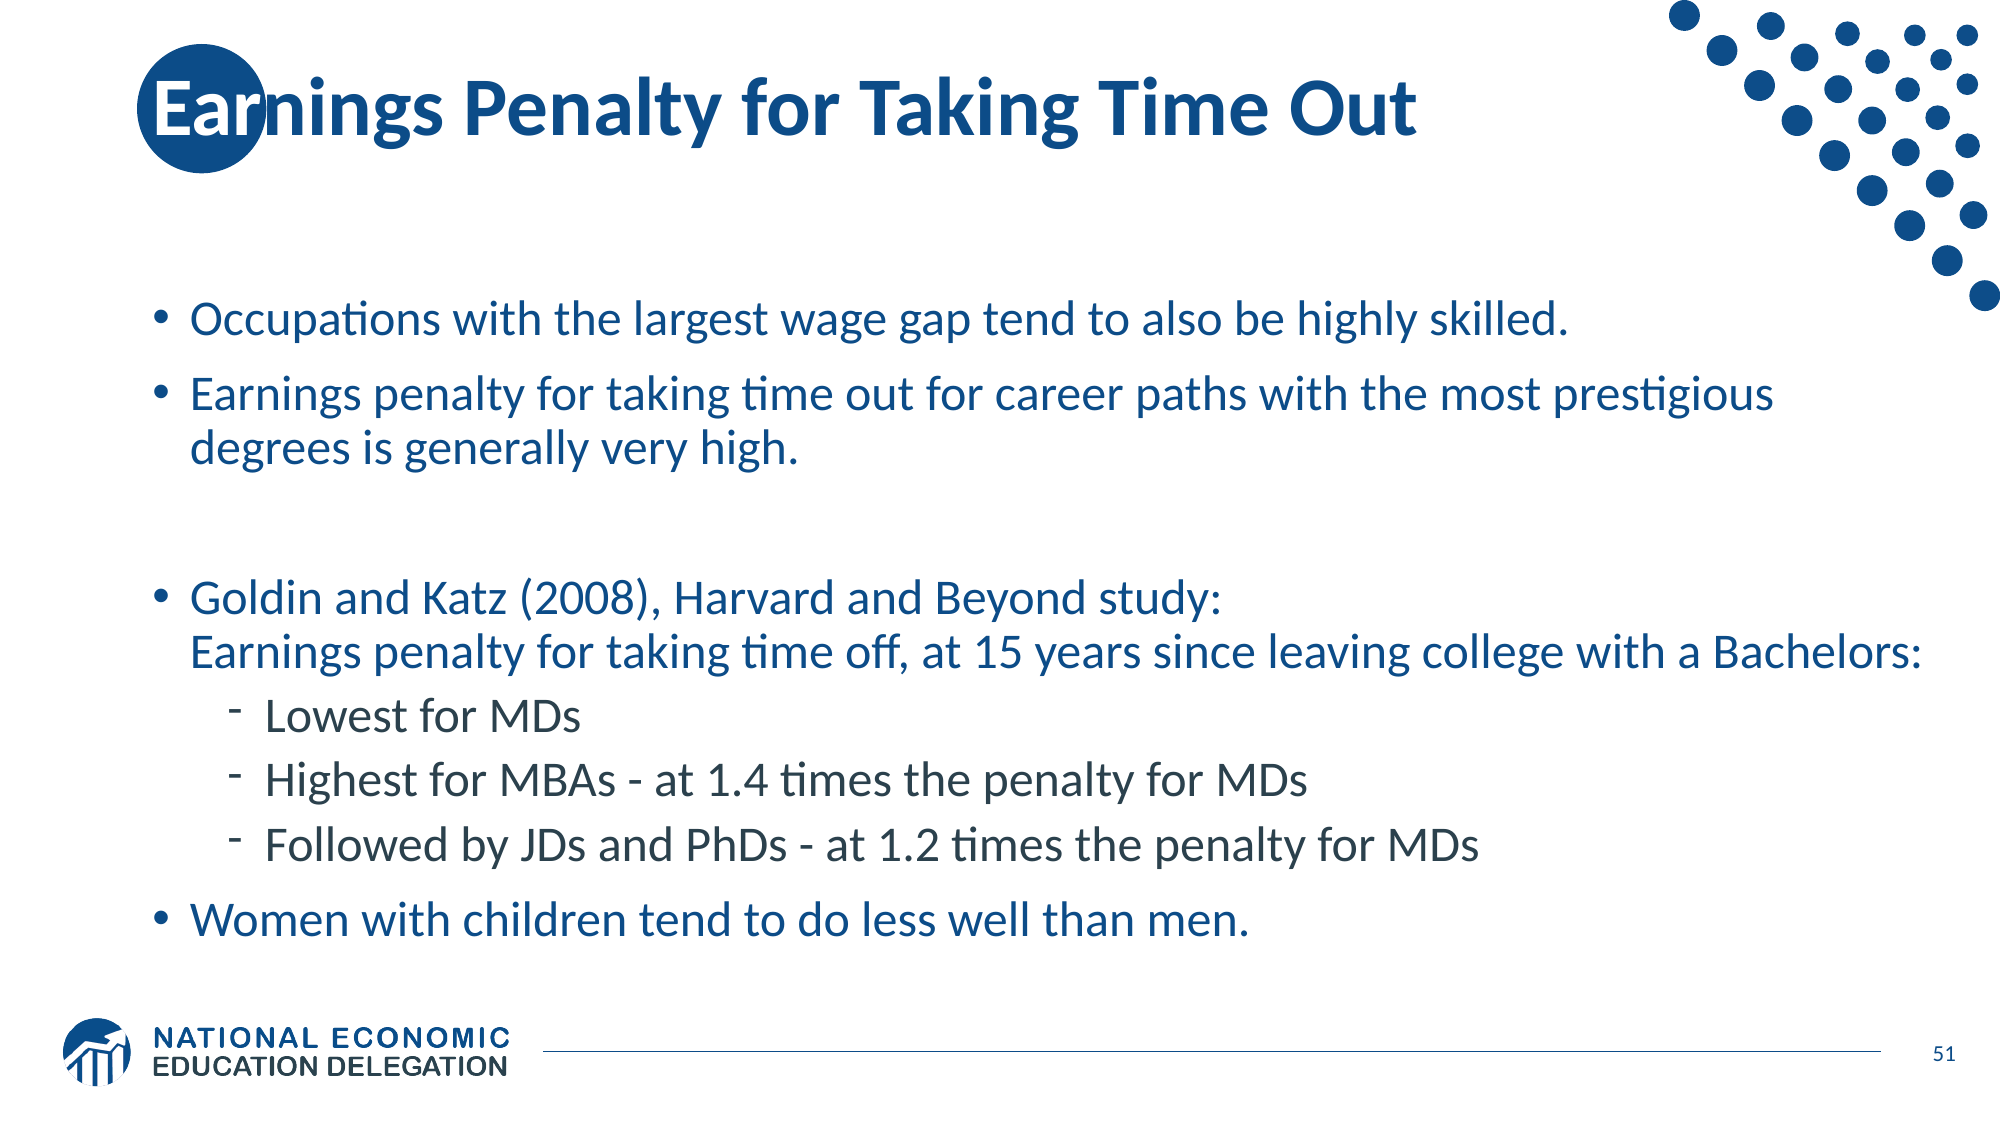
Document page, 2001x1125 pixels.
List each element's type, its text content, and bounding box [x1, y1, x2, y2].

picture [55, 1013, 520, 1091]
list Occupations with the largest wage gap tend to also be highly skilled. Earnings penalty for taking time out for career paths with the most prestigious degrees is generally very high. Goldin and Katz (2008), Harvard and Beyond study: Earnings penalty for taking time off, at 15 years since leaving college with a Bachelors: Lowest for MDs Highest for MBAs - at 1.4 times the penalty for MDs Followed by JDs and PhDs - at 1.2 times the penalty for MDs Women with children tend to do less well than men. [137, 222, 1944, 1017]
slide_number 51 [1521, 1022, 1972, 1082]
title Earnings Penalty for Taking Time Out [137, 0, 1863, 218]
